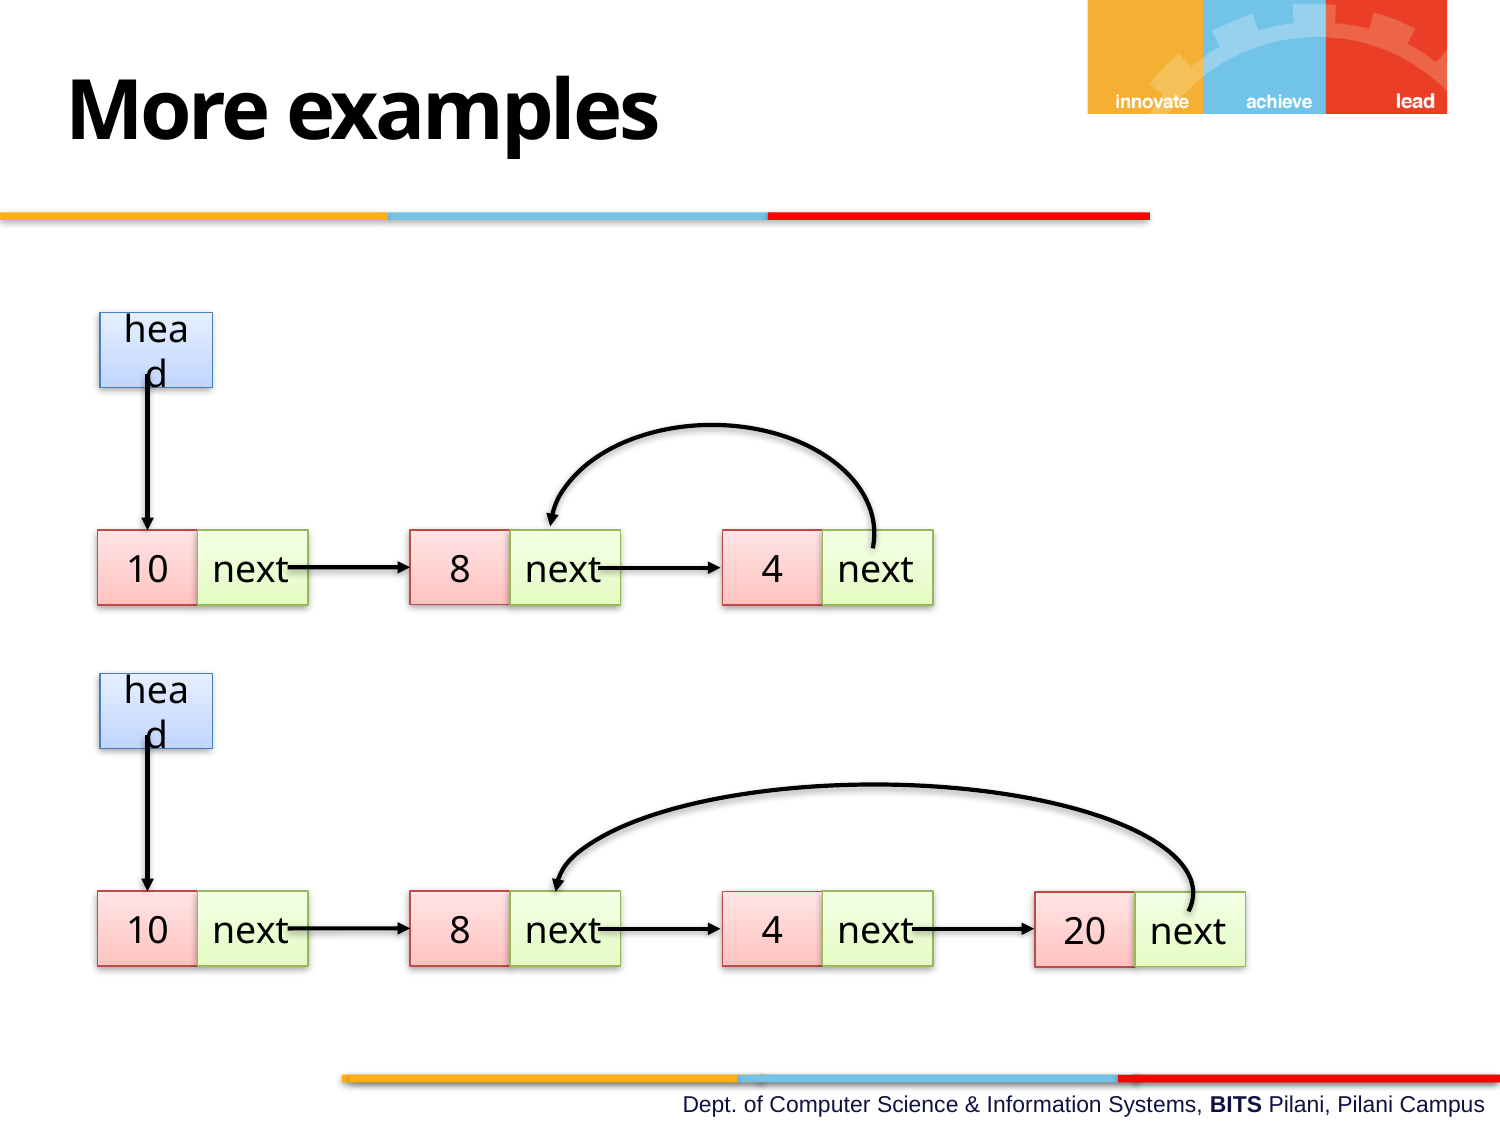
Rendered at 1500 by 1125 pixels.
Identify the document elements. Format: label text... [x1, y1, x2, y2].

text_box next [197, 890, 309, 967]
picture [1087, 0, 1448, 114]
text_box 4 [722, 540, 817, 606]
text_box 8 [409, 529, 508, 605]
text_box head [99, 673, 213, 749]
text_box next [509, 529, 621, 606]
text_box 20 [1034, 910, 1129, 968]
text_box next [509, 890, 621, 967]
text_box [546, 422, 877, 549]
text_box 4 [722, 900, 817, 967]
text_box next [822, 529, 934, 606]
text_box 10 [97, 890, 196, 967]
text_box 10 [97, 529, 196, 606]
text_box 8 [409, 890, 508, 967]
text_box next [197, 529, 309, 606]
list More examples [50, 24, 1088, 213]
text_box next [1134, 891, 1246, 967]
text_box [551, 782, 1196, 913]
text_box next [822, 900, 934, 967]
text_box head [99, 312, 213, 388]
